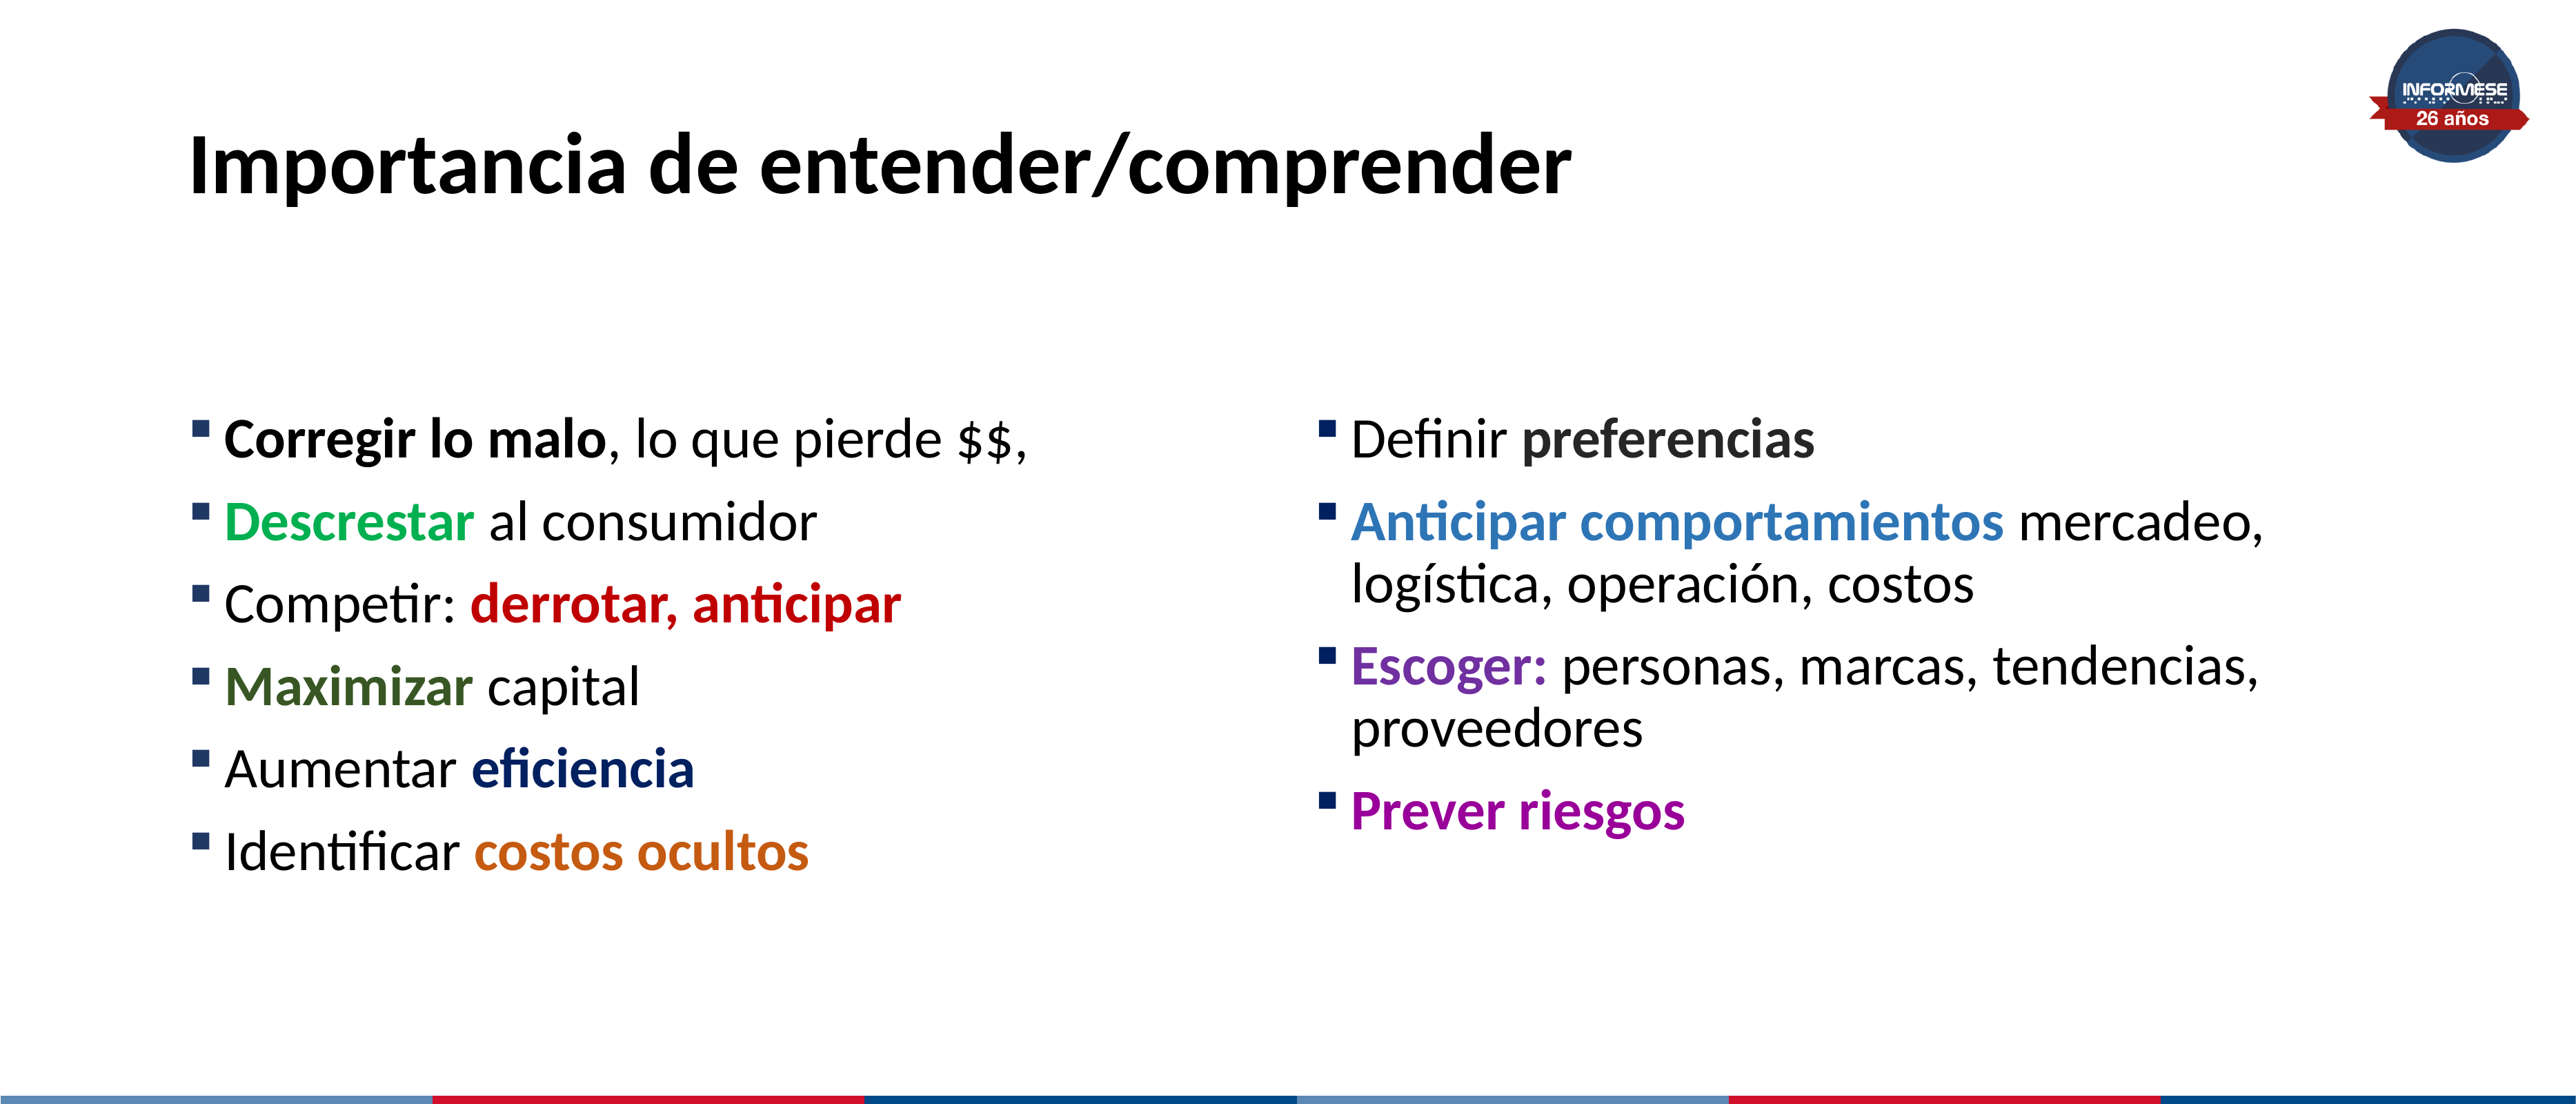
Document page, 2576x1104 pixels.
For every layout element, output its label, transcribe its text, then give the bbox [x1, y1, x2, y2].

list Corregir lo malo, lo que pierde $$, Descrestar al consumidor Competir: derrotar, anticipar Maximizar capital Aumentar eficiencia Identificar costos ocultos [177, 403, 1267, 996]
picture [2349, 21, 2548, 170]
list Definir preferencias Anticipar comportamientos mercadeo, logística, operación, costos Escoger: personas, marcas, tendencias, proveedores Prever riesgos [1304, 403, 2399, 996]
title Importancia de entender/comprender [177, 59, 2399, 273]
